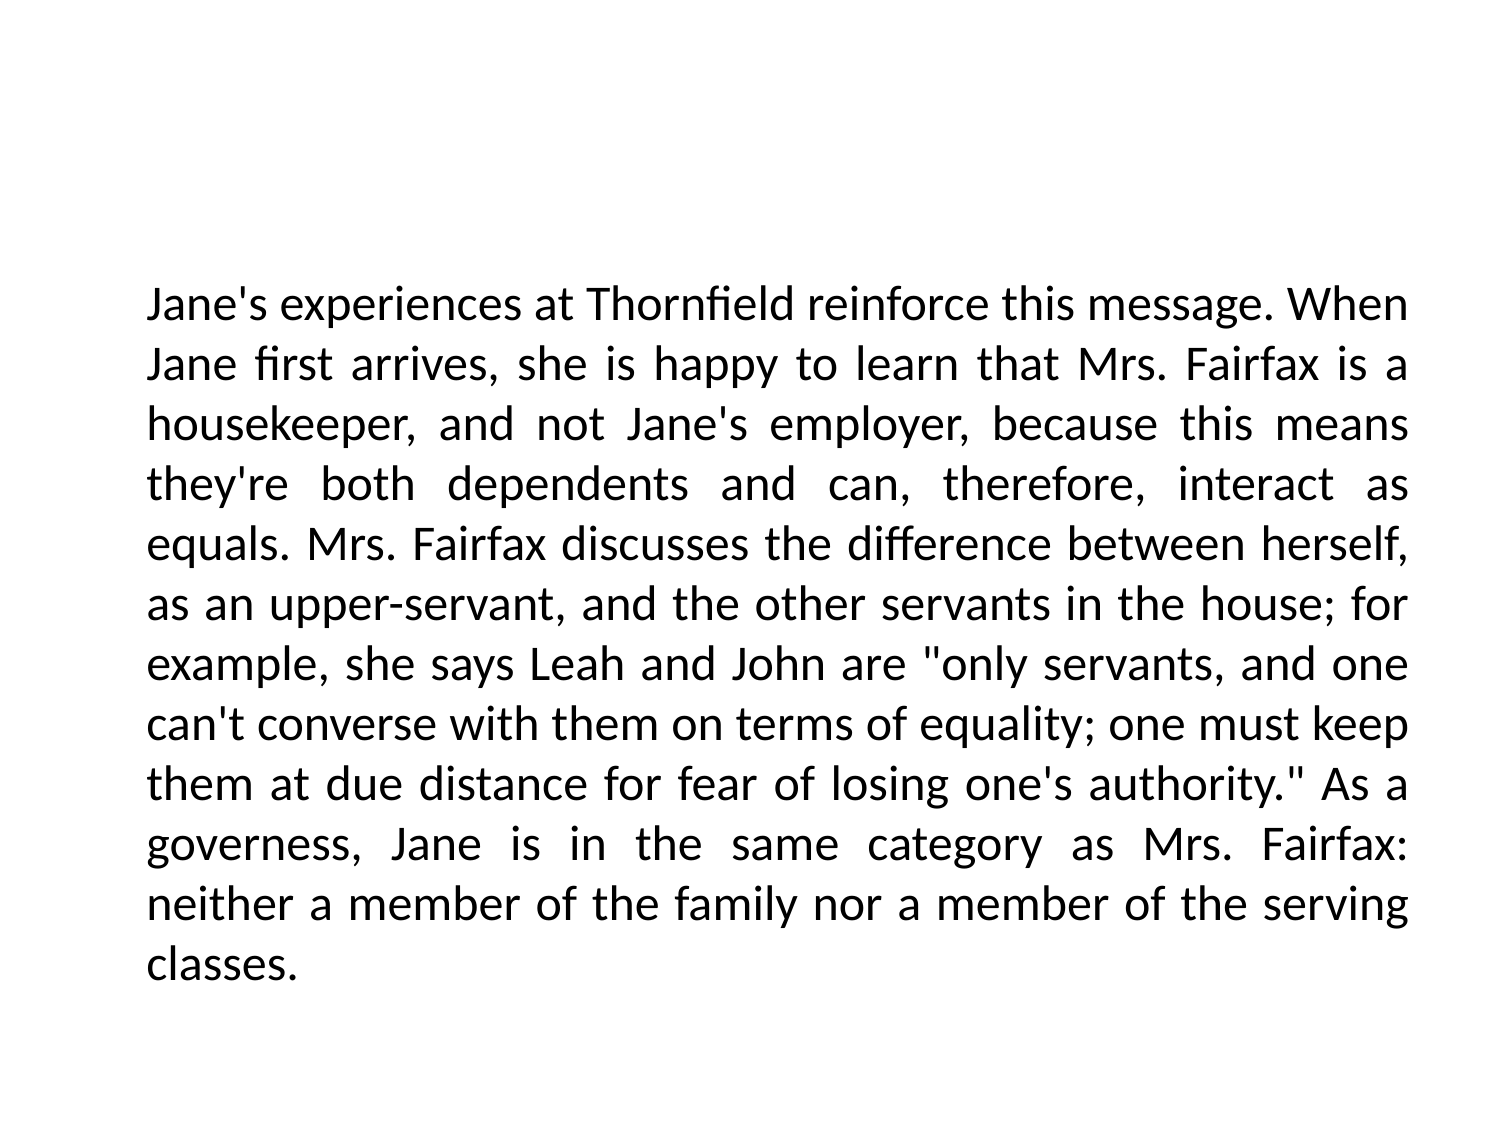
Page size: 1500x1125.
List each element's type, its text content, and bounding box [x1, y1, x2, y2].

list Jane's experiences at Thornfield reinforce this message. When Jane first arrives, she is happy to learn that Mrs. Fairfax is a housekeeper, and not Jane's employer, because this means they're both dependents and can, therefore, interact as equals. Mrs. Fairfax discusses the difference between herself, as an upper-servant, and the other servants in the house; for example, she says Leah and John are "only servants, and one can't converse with them on terms of equality; one must keep them at due distance for fear of losing one's authority." As a governess, Jane is in the same category as Mrs. Fairfax: neither a member of the family nor a member of the serving classes. [75, 262, 1425, 1005]
